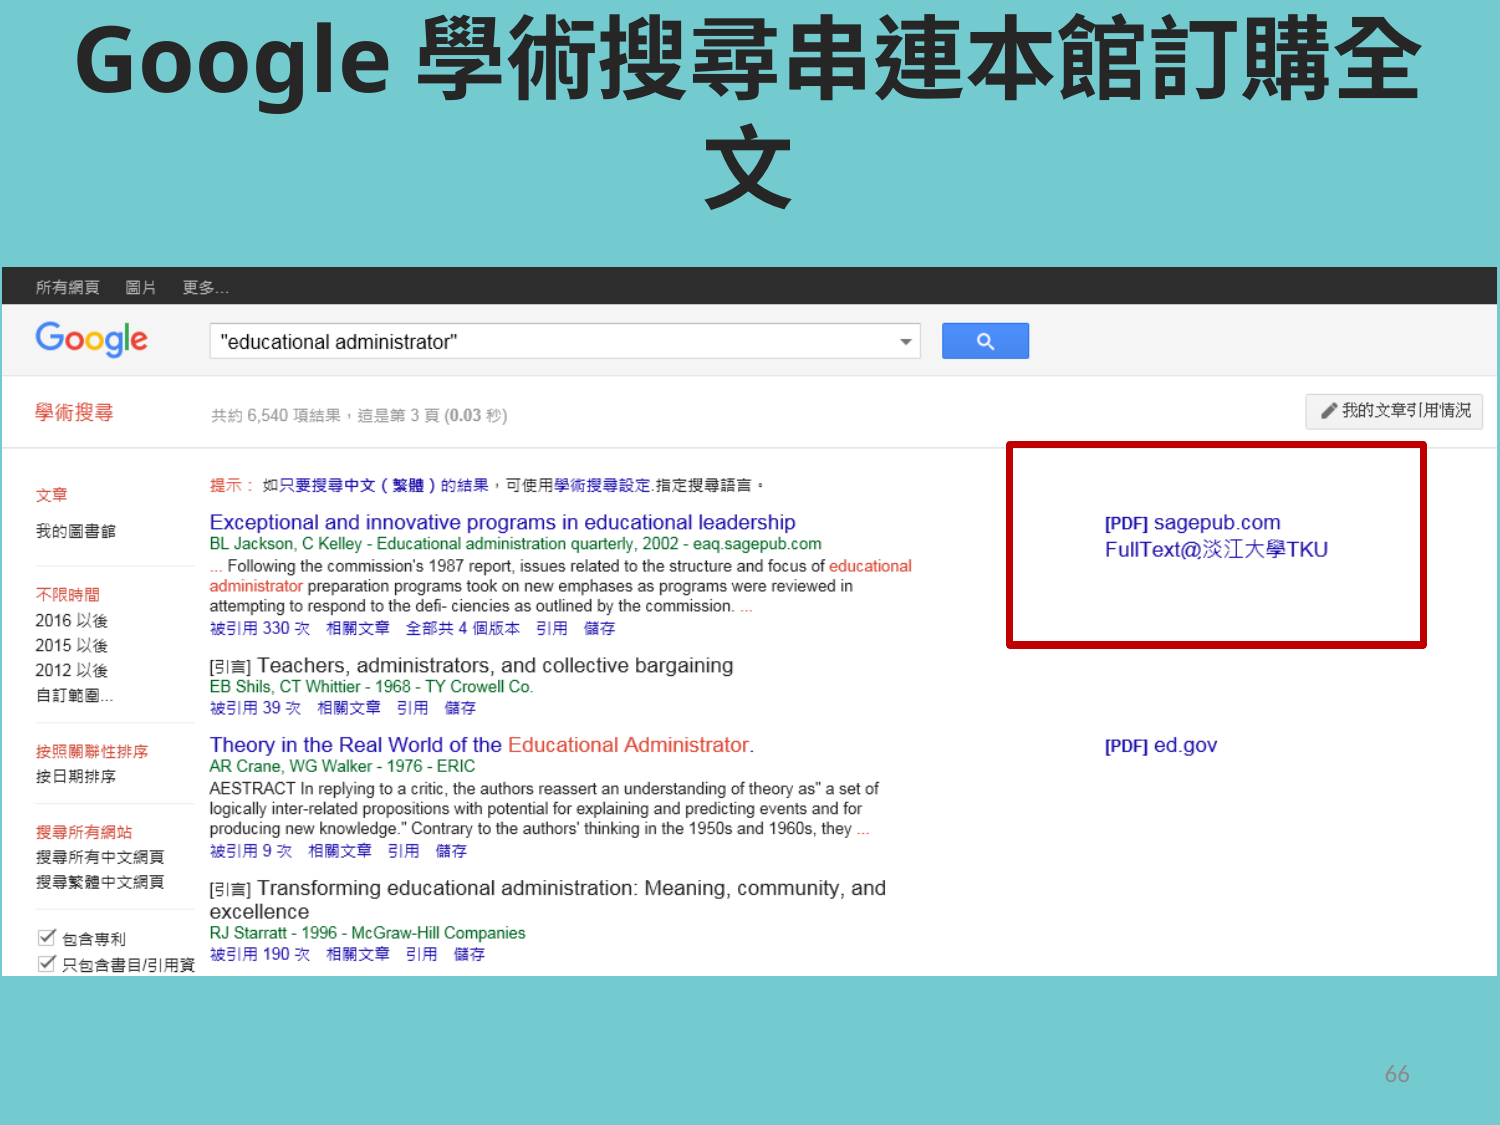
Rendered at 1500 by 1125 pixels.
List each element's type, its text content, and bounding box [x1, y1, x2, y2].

slide_number 66 [1074, 1042, 1425, 1103]
title Google學術搜尋串連本館訂購全文 [14, 0, 1482, 229]
picture [1, 267, 1497, 977]
